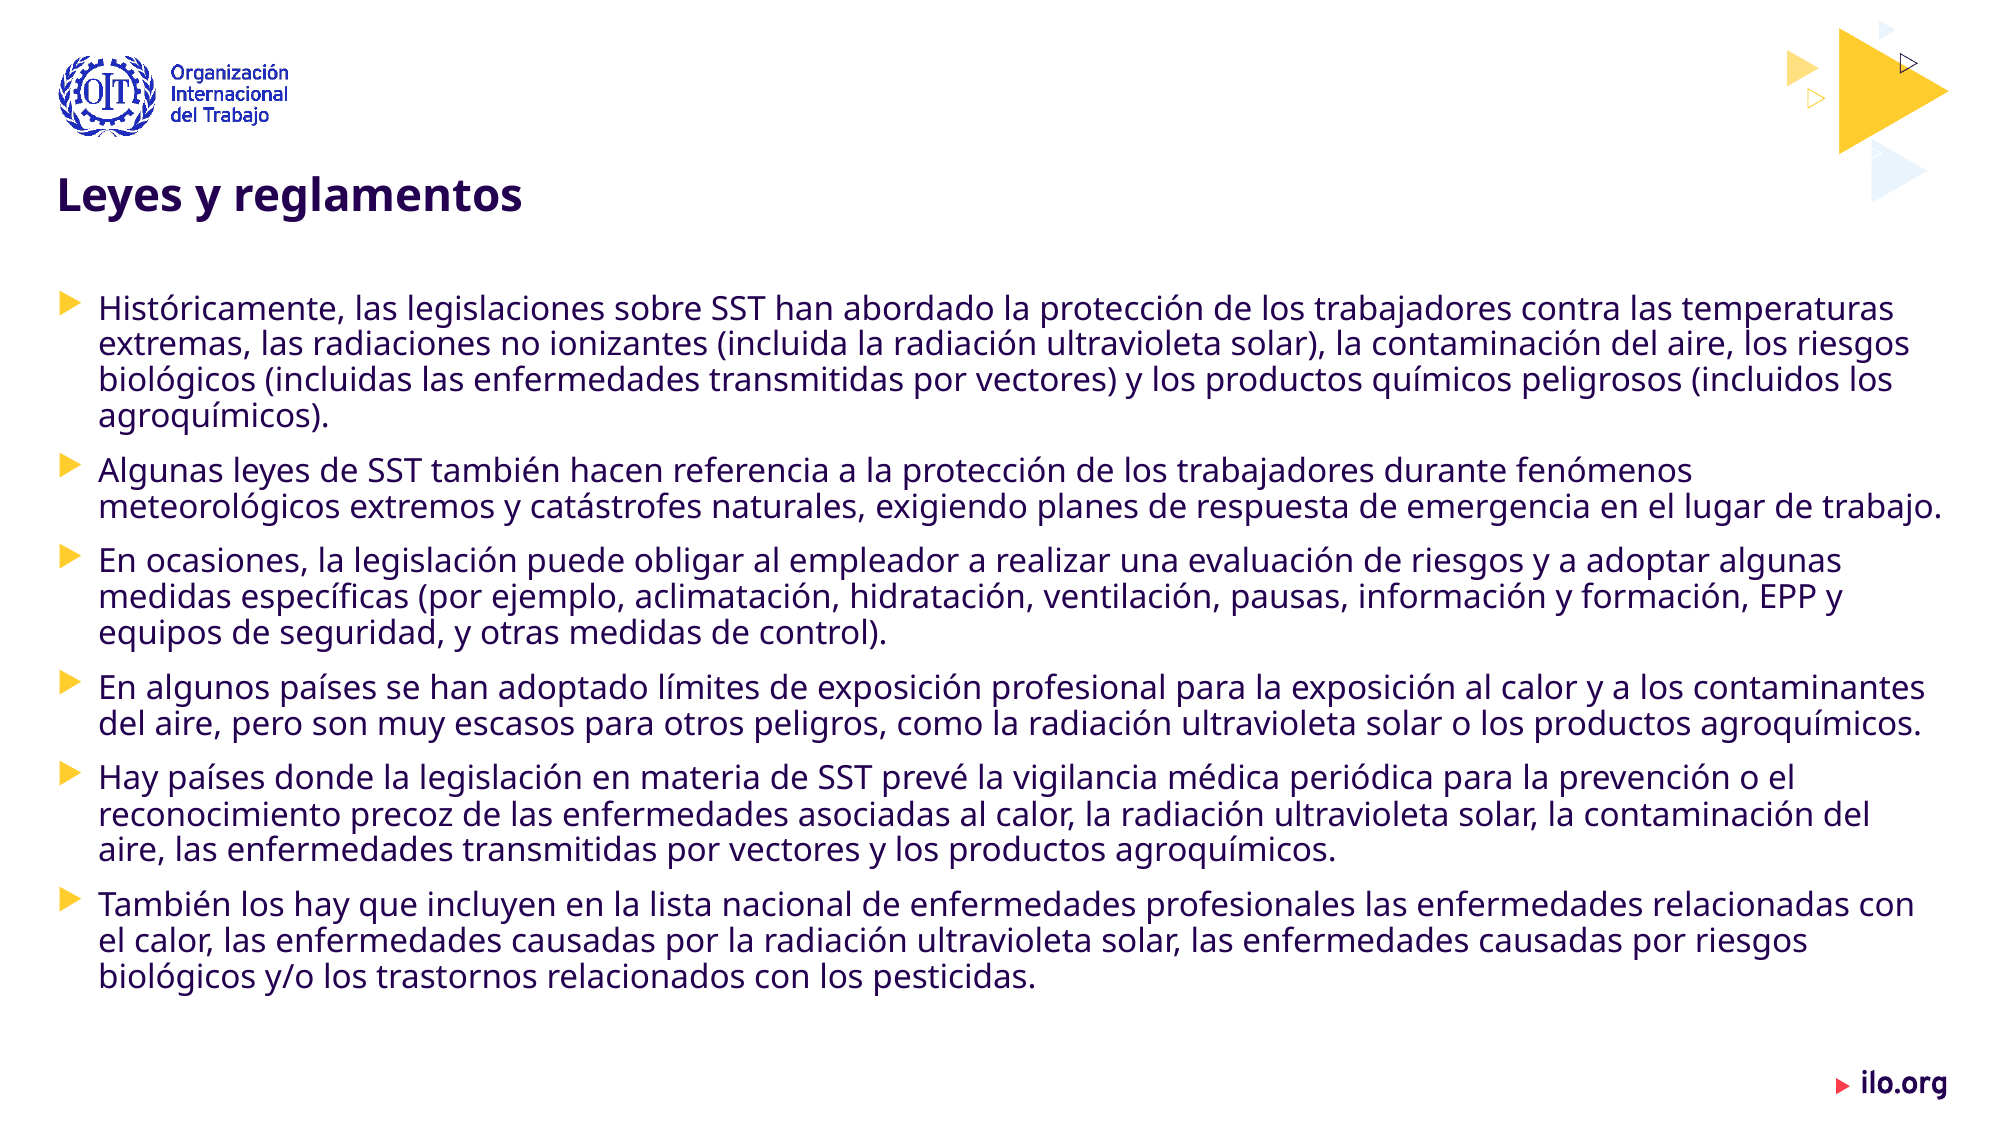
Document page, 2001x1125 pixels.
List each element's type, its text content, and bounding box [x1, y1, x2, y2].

title Leyes y reglamentos​ ​ [56, 171, 1947, 255]
list Históricamente, las legislaciones sobre SST han abordado la protección de los trabajadores contra las temperaturas extremas, las radiaciones no ionizantes (incluida la radiación ultravioleta solar), la contaminación del aire, los riesgos biológicos (incluidas las enfermedades transmitidas por vectores) y los productos químicos peligrosos (incluidos los agroquímicos). ​ Algunas leyes de SST también hacen referencia a la protección de los trabajadores durante fenómenos meteorológicos extremos y catástrofes naturales, exigiendo planes de respuesta de emergencia en el lugar de trabajo.​ En ocasiones, la legislación puede obligar al empleador a realizar una evaluación de riesgos y a adoptar algunas medidas específicas (por ejemplo, aclimatación, hidratación, ventilación, pausas, información y formación, EPP y equipos de seguridad, y otras medidas de control).​ En algunos países se han adoptado límites de exposición profesional para la exposición al calor y a los contaminantes del aire, pero son muy escasos para otros peligros, como la radiación ultravioleta solar o los productos agroquímicos.​ Hay países donde la legislación en materia de SST prevé la vigilancia médica periódica para la prevención o el reconocimiento precoz de las enfermedades asociadas al calor, la radiación ultravioleta solar, la contaminación del aire, las enfermedades transmitidas por vectores y los productos agroquímicos. ​ También los hay que incluyen en la lista nacional de enfermedades profesionales las enfermedades relacionadas con el calor, las enfermedades causadas por la radiación ultravioleta solar, las enfermedades causadas por riesgos biológicos y/o los trastornos relacionados con los pesticidas. [56, 291, 1947, 1048]
picture [56, 55, 288, 137]
picture [1766, 10, 1970, 213]
